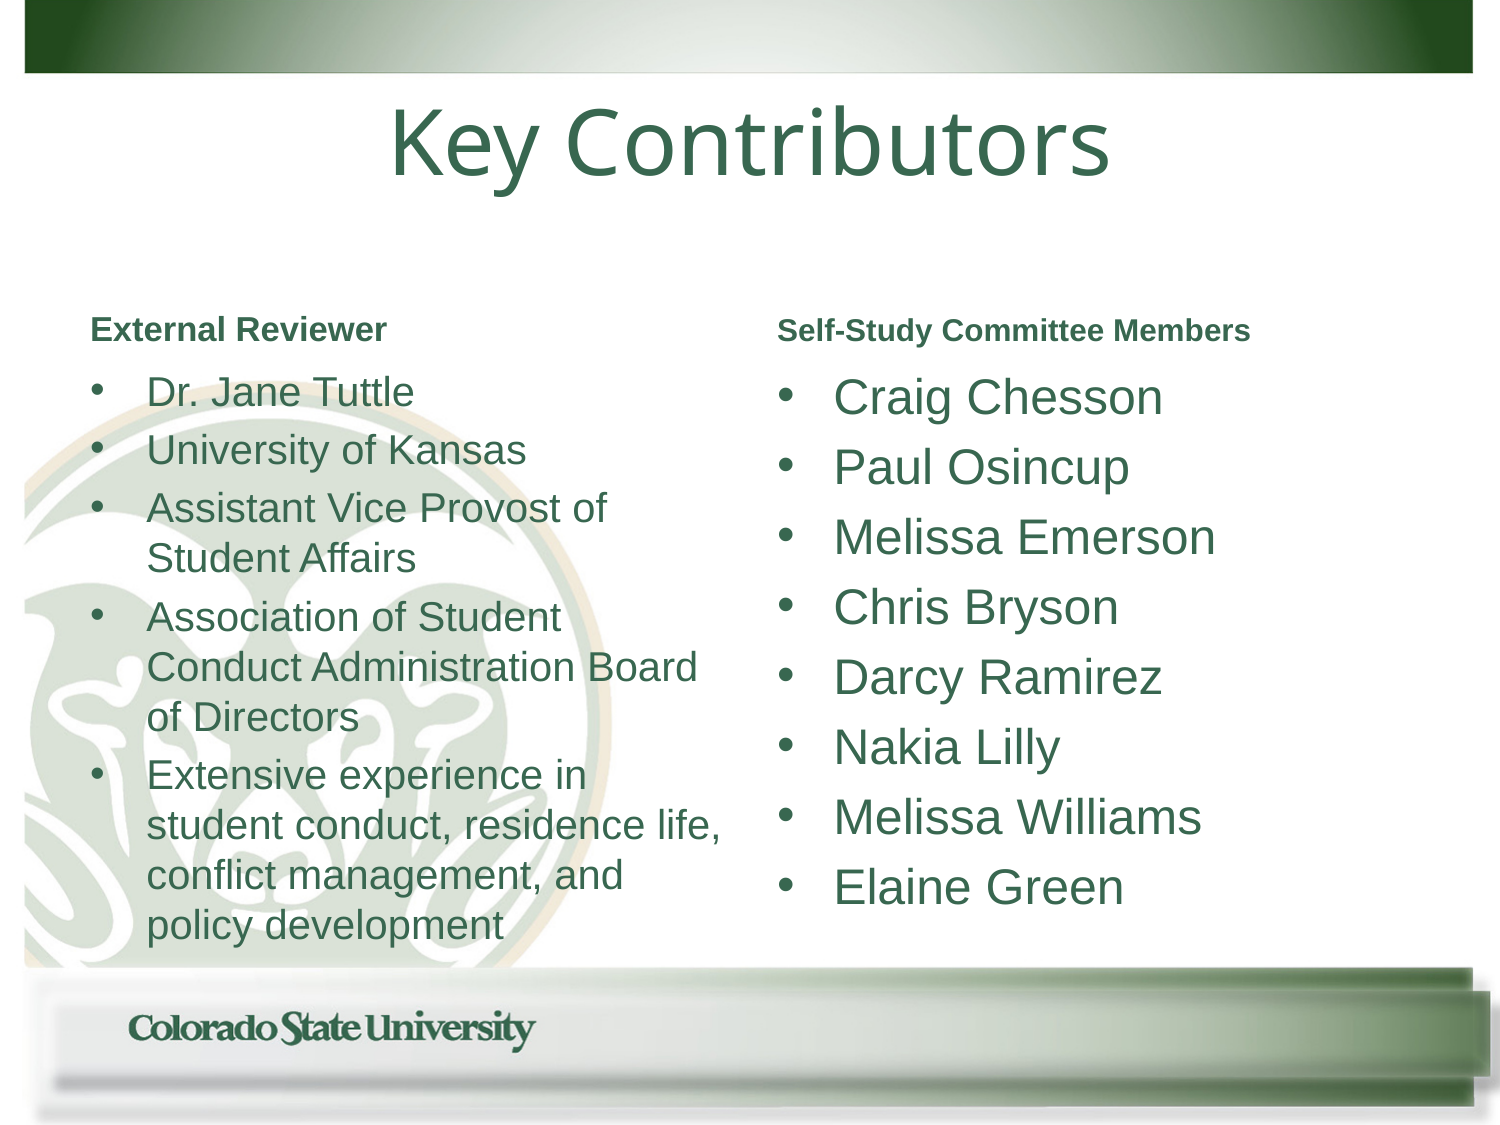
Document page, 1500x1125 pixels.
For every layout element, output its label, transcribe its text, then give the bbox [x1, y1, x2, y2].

list External Reviewer [75, 251, 738, 356]
list Craig Chesson Paul Osincup Melissa Emerson Chris Bryson Darcy Ramirez Nakia Lilly Melissa Williams Elaine Green [761, 356, 1425, 1005]
title Key Contributors [75, 45, 1425, 233]
picture [0, 0, 1500, 1125]
list Dr. Jane Tuttle University of Kansas Assistant Vice Provost of Student Affairs Association of Student Conduct Administration Board of Directors Extensive experience in student conduct, residence life, conflict management, and policy development [75, 356, 738, 1005]
list Self-Study Committee Members [761, 262, 1425, 356]
